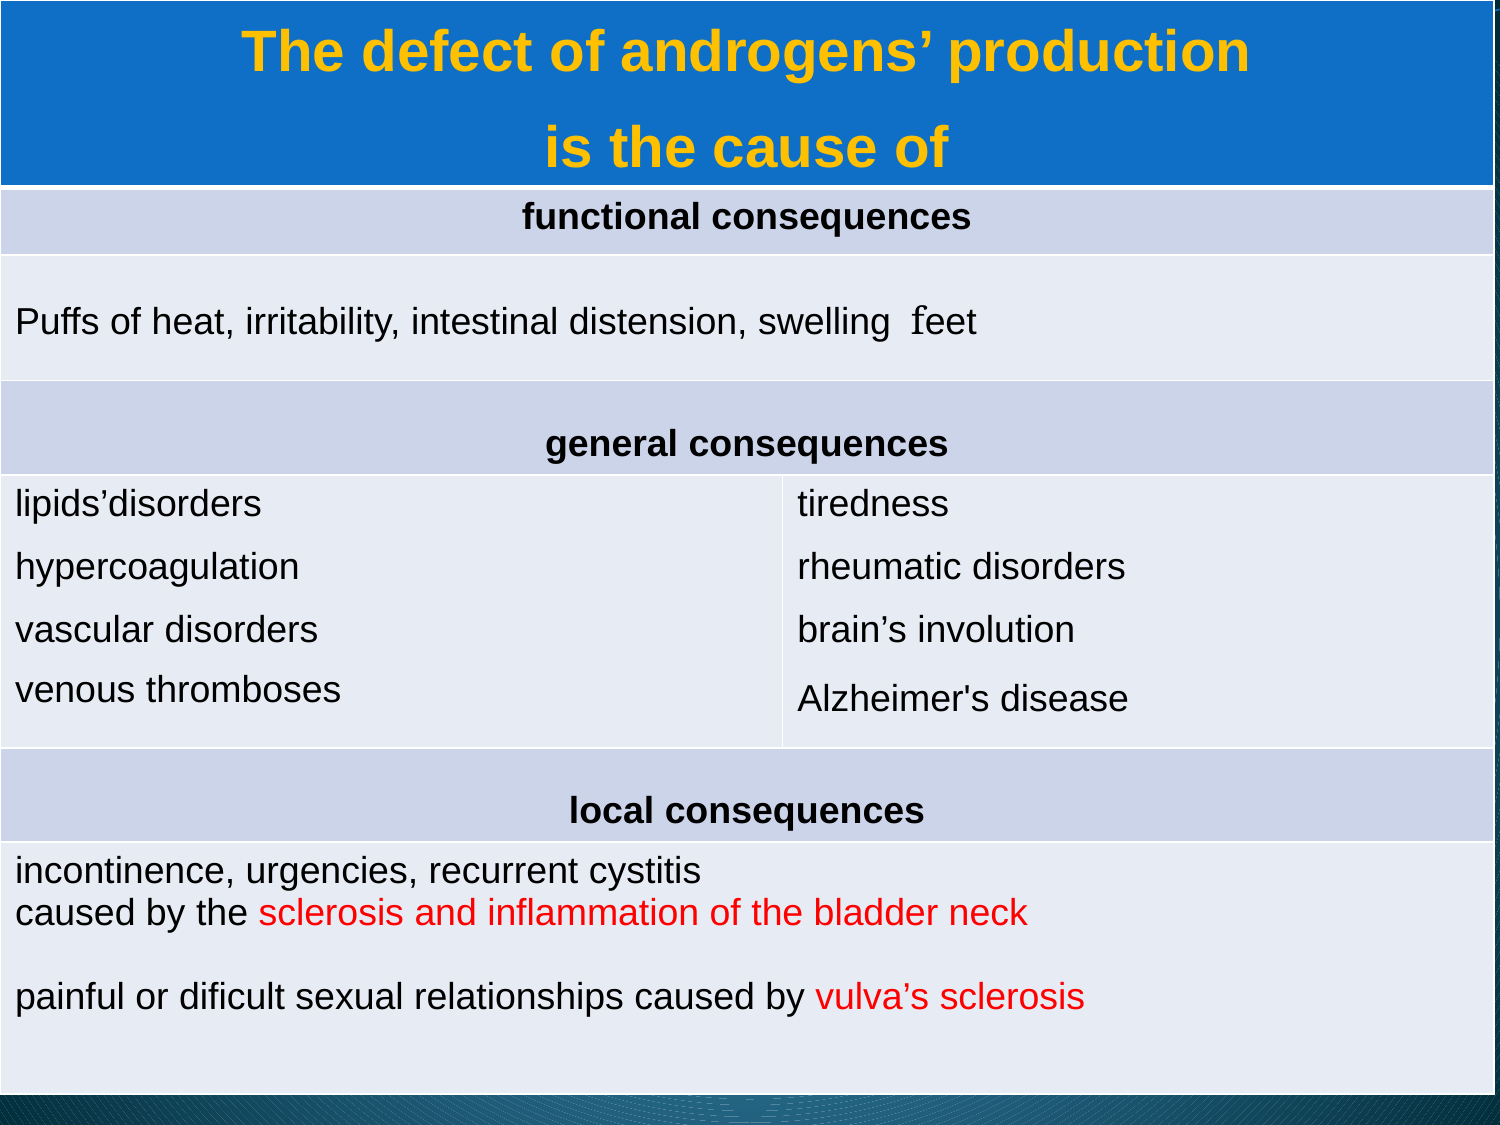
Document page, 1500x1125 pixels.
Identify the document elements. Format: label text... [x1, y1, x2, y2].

table_cell Puffs of heat, irritability, intestinal distension, swelling feet [1, 256, 1493, 380]
table_header The defect of androgens’ production is the cause of [1, 1, 1493, 185]
table_cell functional consequences [1, 190, 1493, 254]
table_cell tiredness rheumatic disorders brain’s involution Alzheimer's disease [783, 476, 1493, 747]
table_cell local consequences [1, 749, 1493, 841]
table_cell lipids’disorders hypercoagulation vascular disorders venous thromboses [1, 476, 782, 747]
table_cell general consequences [1, 381, 1493, 474]
text_box www.georgesdebled.org [1495, 987, 1500, 1093]
table_cell incontinence, urgencies, recurrent cystitis caused by the sclerosis and inflammation of the bladder neck painful or dificult sexual relationships caused by vulva’s sclerosis [1, 843, 1493, 1093]
